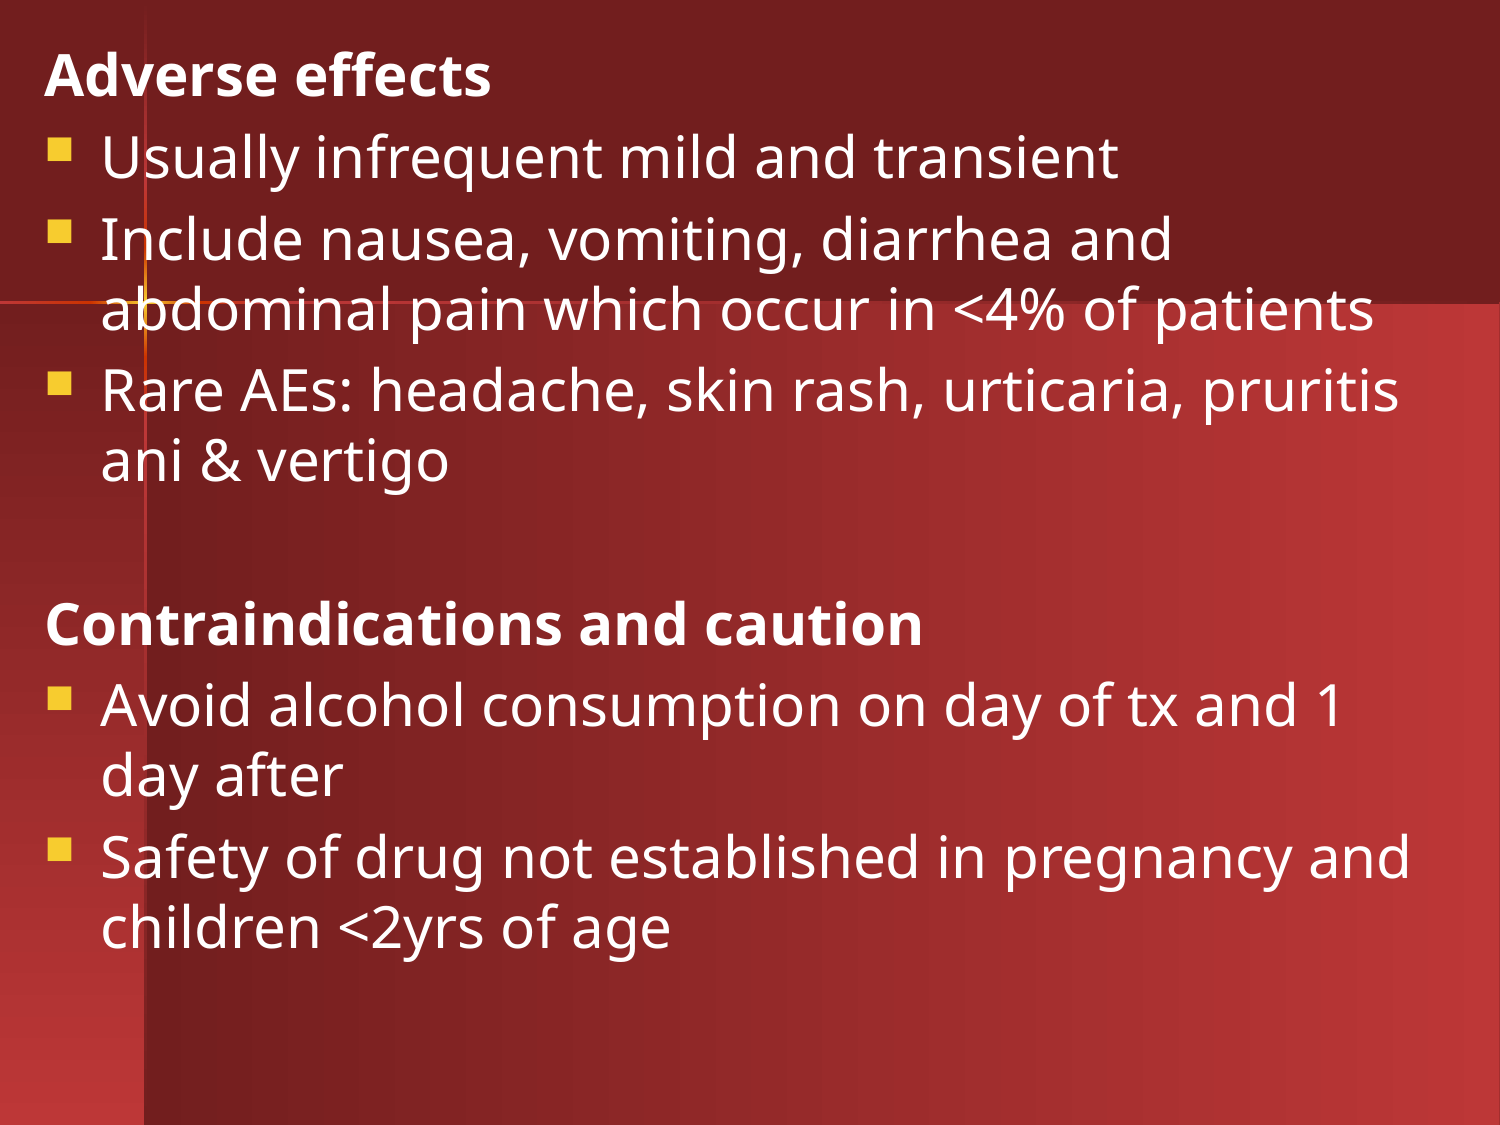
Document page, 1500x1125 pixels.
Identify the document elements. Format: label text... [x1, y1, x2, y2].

list Adverse effects Usually infrequent mild and transient Include nausea, vomiting, diarrhea and abdominal pain which occur in <4% of patients Rare AEs: headache, skin rash, urticaria, pruritis ani & vertigo Contraindications and caution Avoid alcohol consumption on day of tx and 1 day after Safety of drug not established in pregnancy and children <2yrs of age [29, 30, 1471, 1095]
